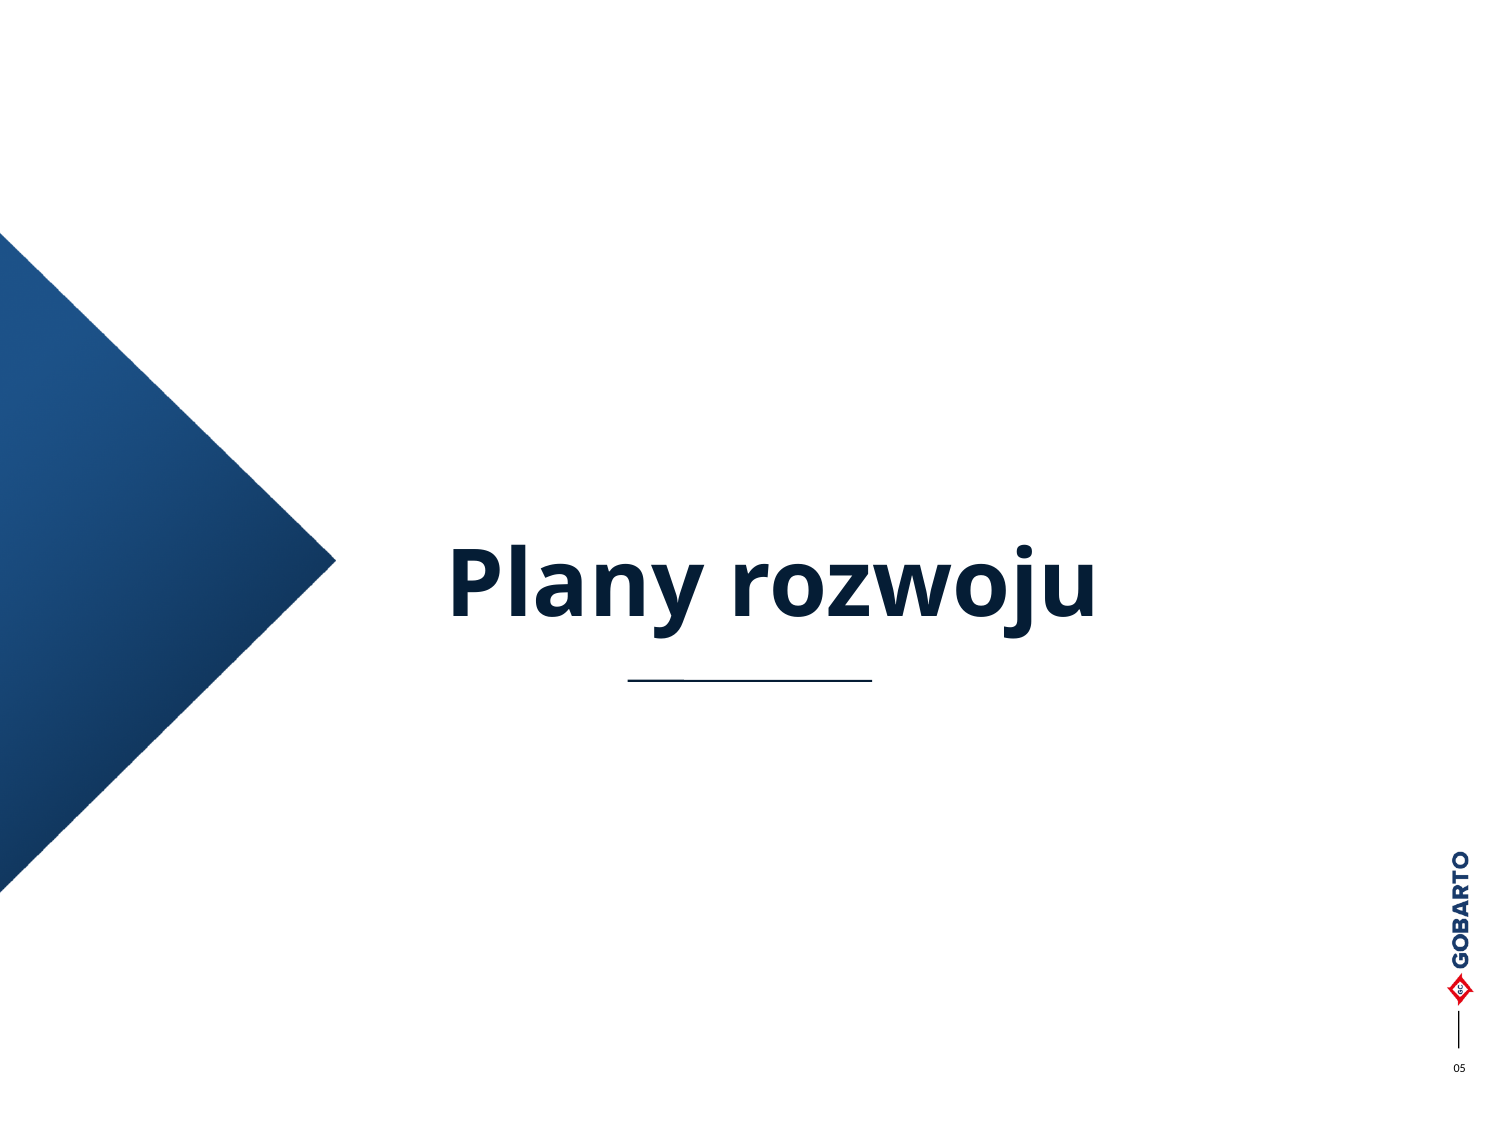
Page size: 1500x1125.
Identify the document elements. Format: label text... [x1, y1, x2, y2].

picture [1445, 843, 1475, 1014]
text_box Plany rozwoju [437, 515, 1106, 756]
text_box 05 [1444, 1048, 1475, 1073]
picture [0, 231, 336, 894]
